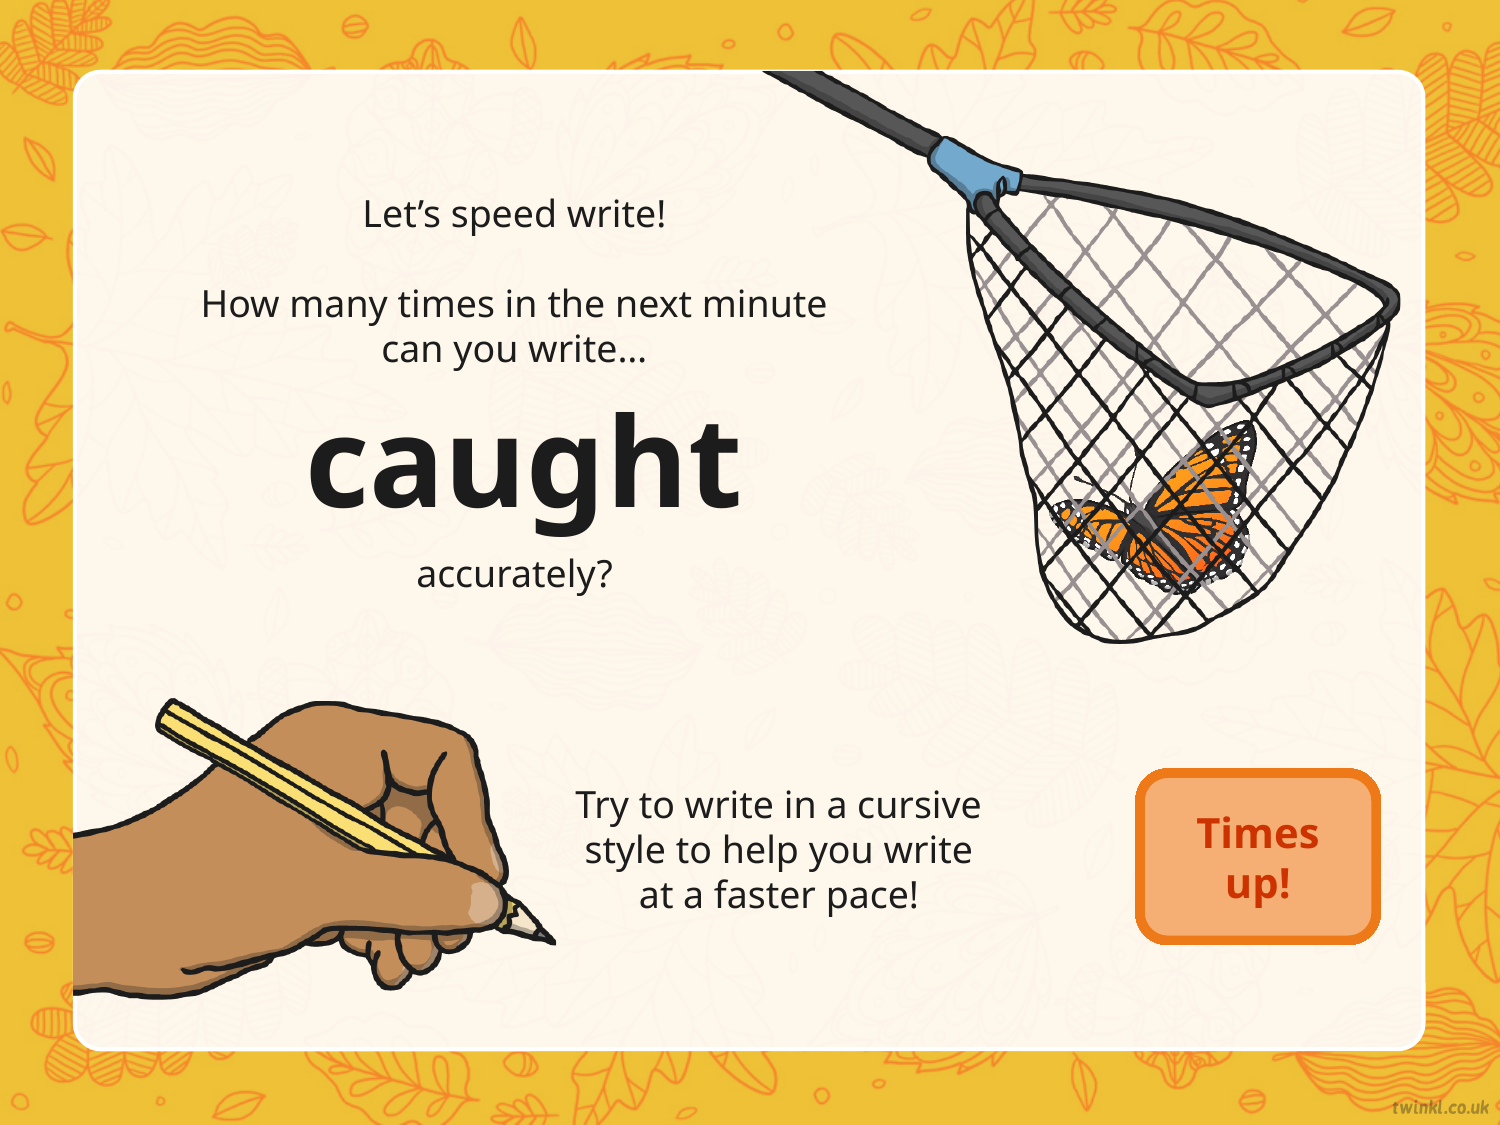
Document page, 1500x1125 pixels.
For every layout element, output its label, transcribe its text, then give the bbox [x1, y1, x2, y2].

text_box caught [290, 374, 700, 540]
text_box Try to write in a cursive style to help you write at a faster pace! [557, 773, 1002, 923]
picture [0, 0, 1500, 1125]
text_box Times up! [1139, 772, 1378, 942]
text_box Let’s speed write! How many times in the next minute can you write… accurately? [123, 182, 700, 603]
